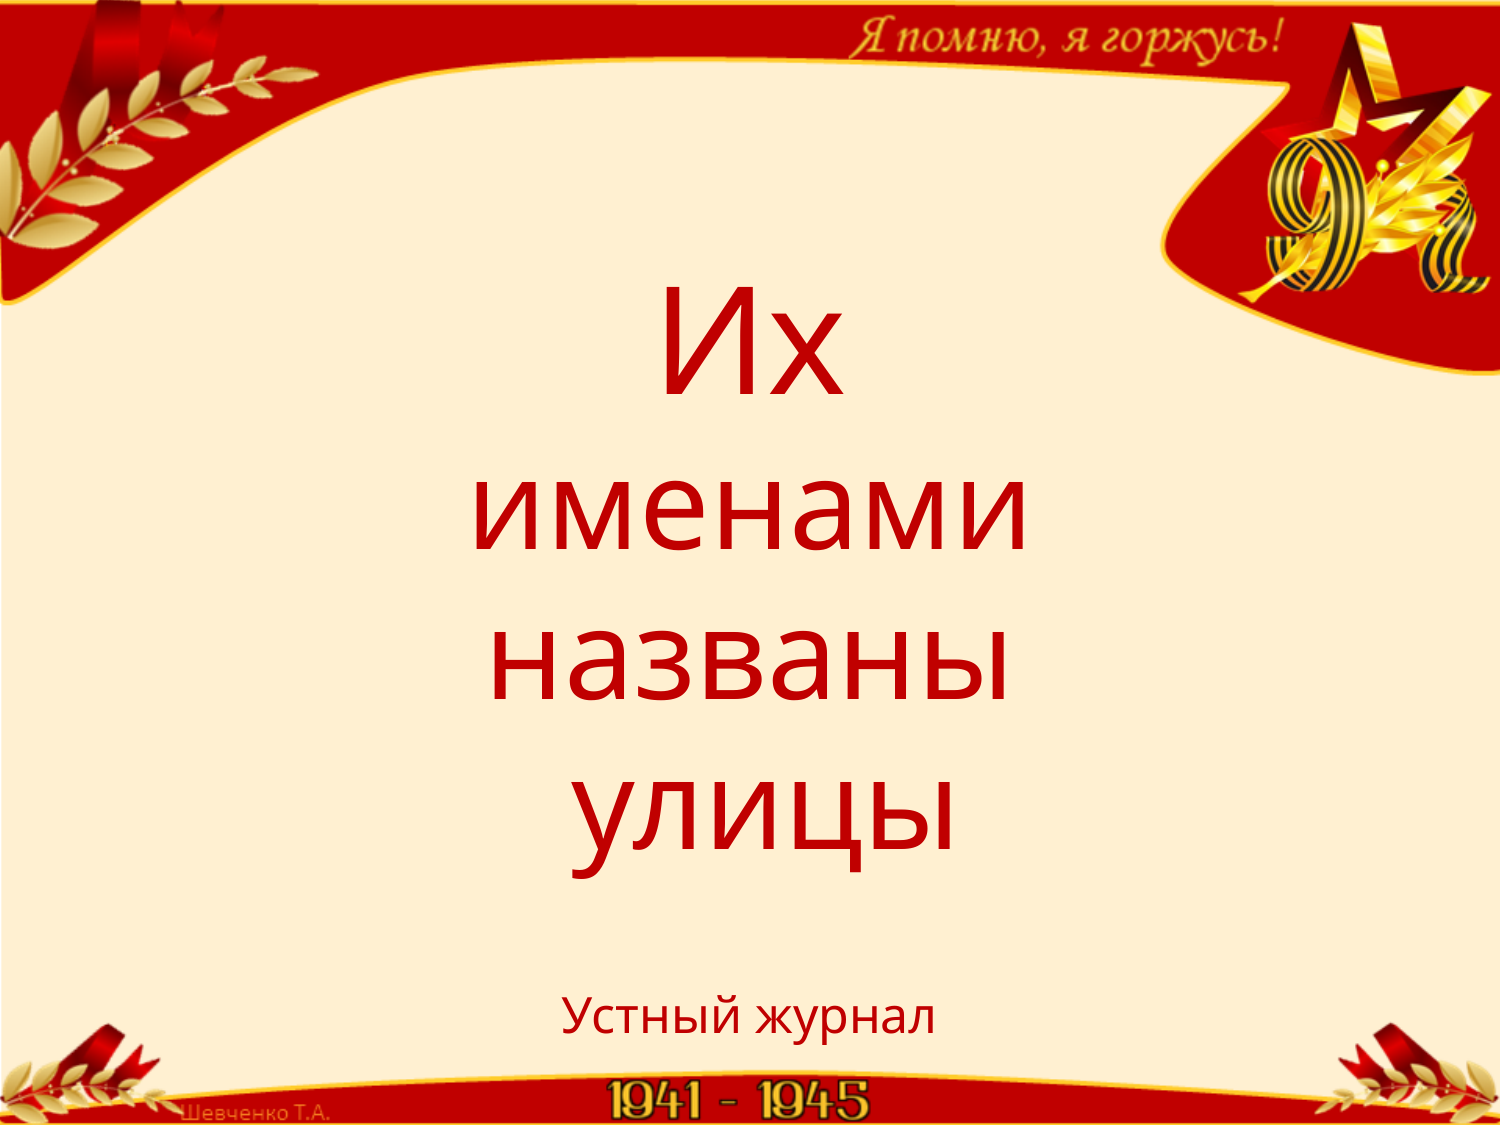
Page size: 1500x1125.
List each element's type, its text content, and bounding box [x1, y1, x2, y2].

text_box Устный журнал [76, 975, 1424, 1051]
text_box Их именами названы улицы [76, 236, 1424, 882]
picture [0, 0, 1500, 1125]
